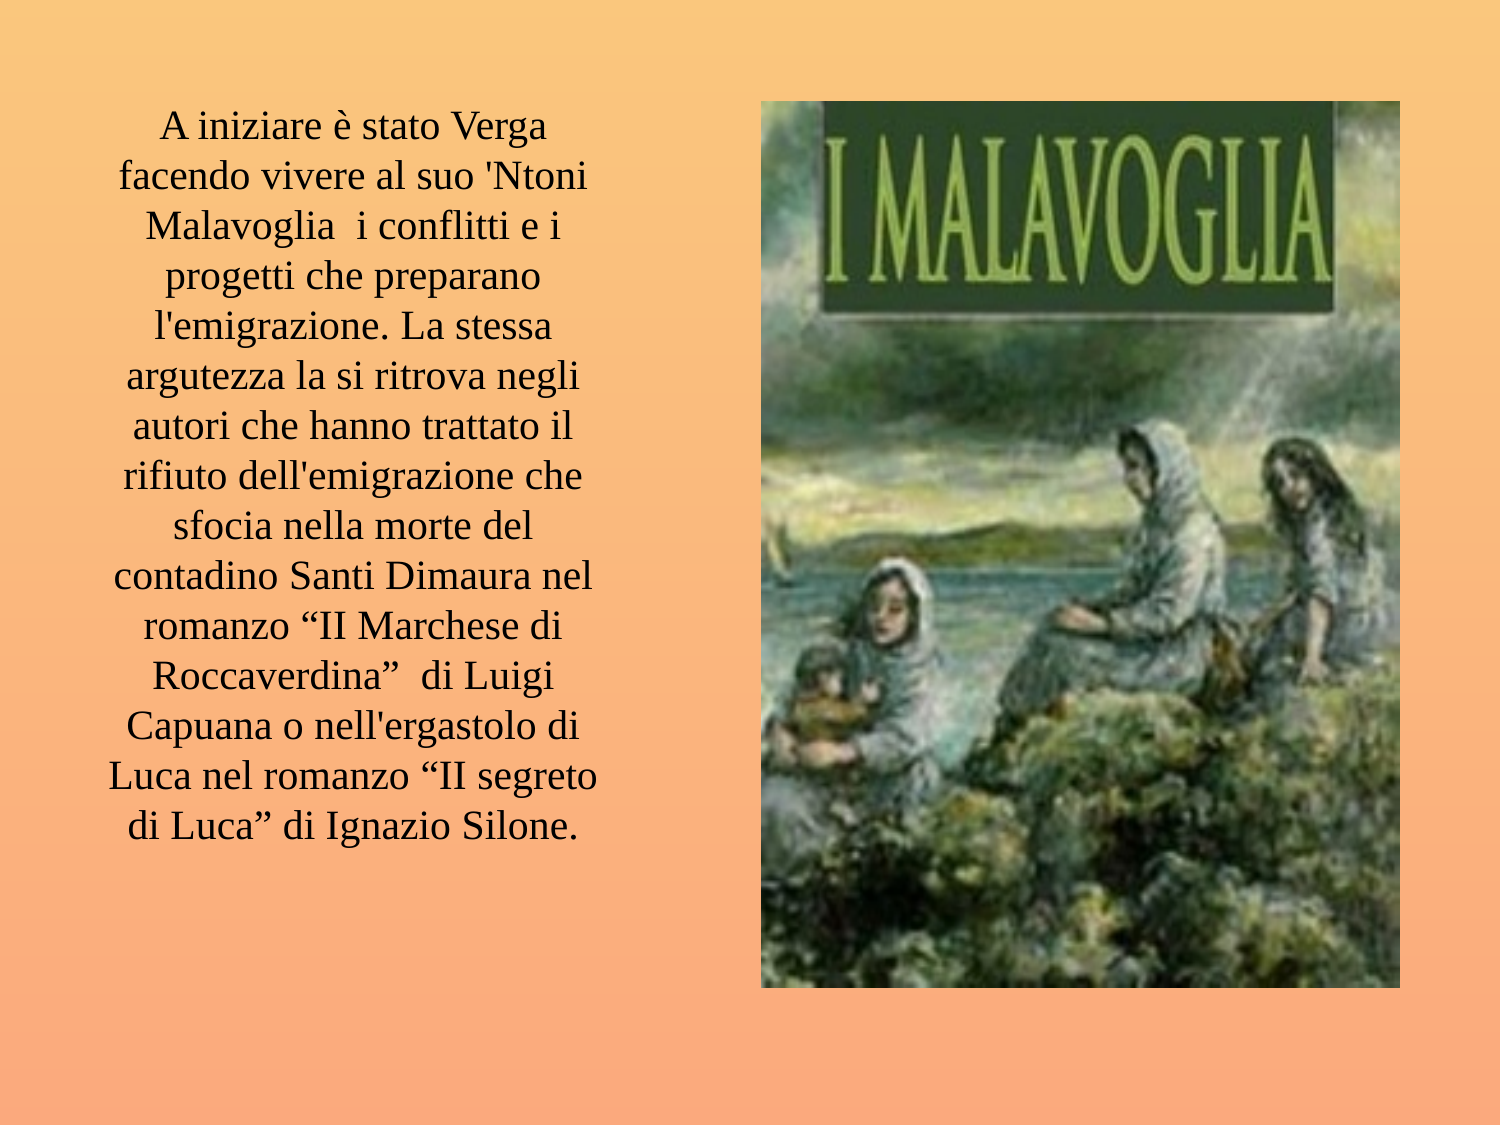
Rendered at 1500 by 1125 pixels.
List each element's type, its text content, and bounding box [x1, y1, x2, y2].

picture [761, 101, 1400, 988]
list A iniziare è stato Verga facendo vivere al suo 'Ntoni Malavoglia i conflitti e i progetti che preparano l'emigrazione. La stessa argutezza la si ritrova negli autori che hanno trattato il rifiuto dell'emigrazione che sfocia nella morte del contadino Santi Dimaura nel romanzo “II Marchese di Roccaverdina” di Luigi Capuana o nell'ergastolo di Luca nel romanzo “II segreto di Luca” di Ignazio Silone. [75, 90, 632, 1005]
